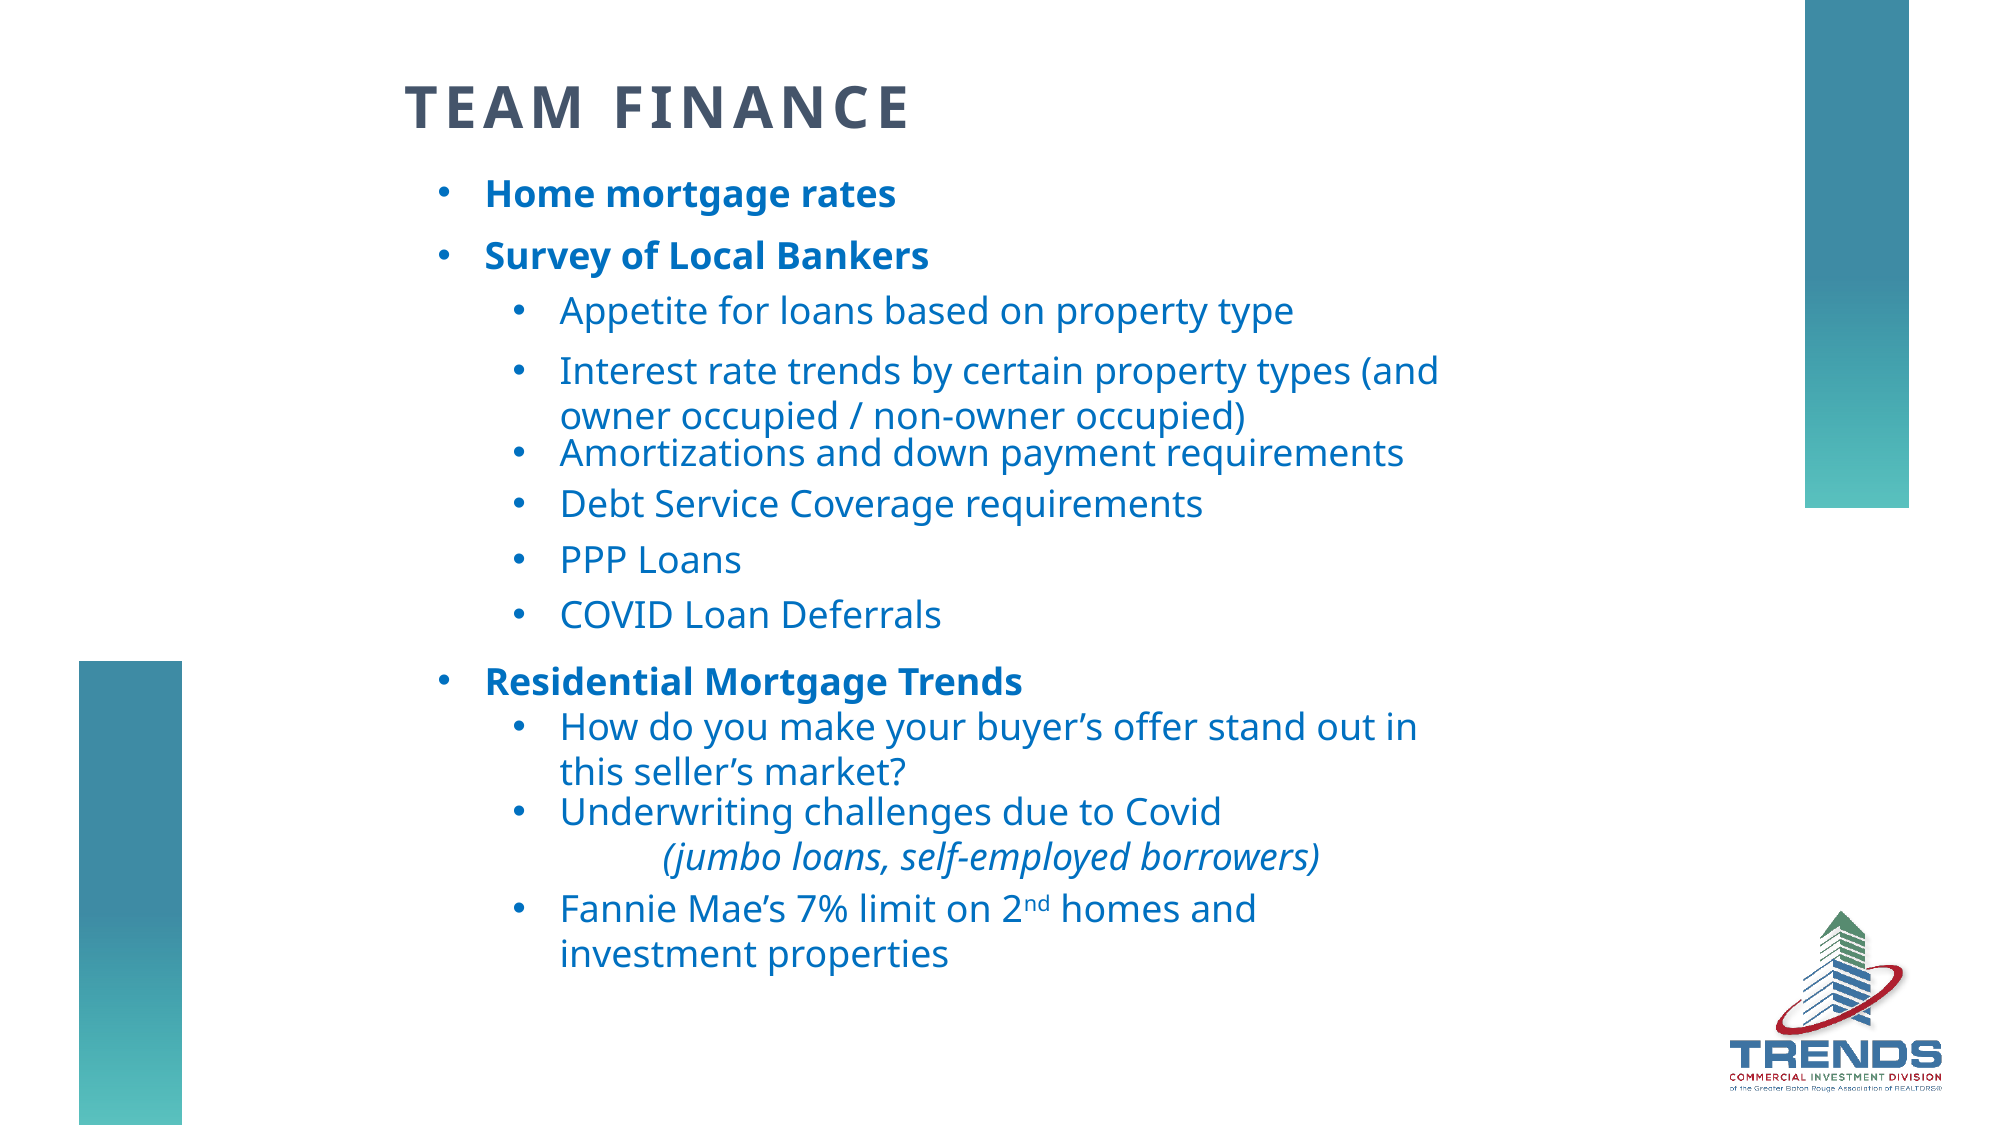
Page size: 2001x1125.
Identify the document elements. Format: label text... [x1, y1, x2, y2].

text_box Underwriting challenges due to Covid (jumbo loans, self-employed borrowers) [423, 780, 1471, 877]
text_box [78, 661, 183, 1125]
text_box [1805, 0, 1910, 508]
text_box Interest rate trends by certain property types (and owner occupied / non-owner occupied) [423, 339, 1471, 422]
text_box How do you make your buyer’s offer stand out in this seller’s market? [423, 695, 1471, 780]
text_box Amortizations and down payment requirements [423, 422, 1471, 472]
text_box TEAM FINANCE [389, 57, 1890, 163]
text_box PPP Loans [423, 529, 1471, 583]
text_box Survey of Local Bankers [423, 224, 1471, 279]
text_box Fannie Mae’s 7% limit on 2nd homes and investment properties [423, 877, 1471, 1028]
text_box Home mortgage rates [423, 162, 1471, 222]
text_box COVID Loan Deferrals [423, 583, 1471, 644]
text_box Appetite for loans based on property type [423, 279, 1471, 339]
text_box Debt Service Coverage requirements [423, 472, 1471, 529]
text_box Residential Mortgage Trends [423, 650, 1471, 695]
picture [1711, 877, 1959, 1125]
